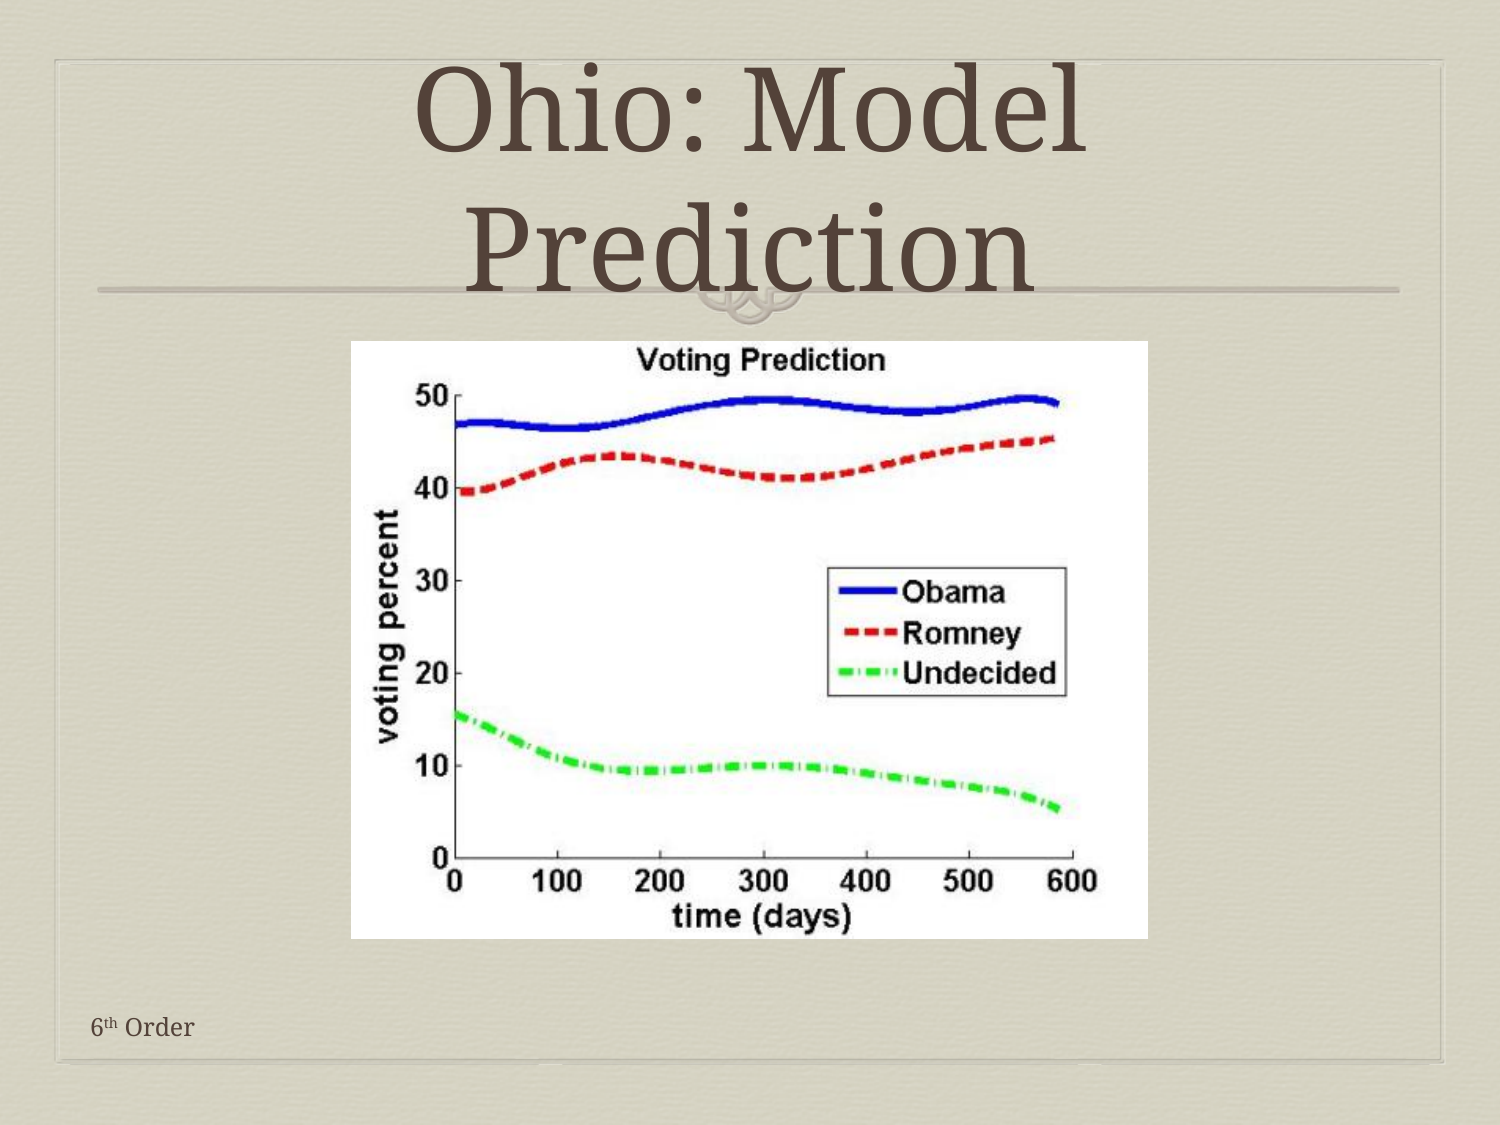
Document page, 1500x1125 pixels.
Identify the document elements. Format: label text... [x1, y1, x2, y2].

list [179, 341, 1321, 940]
picture [0, 0, 1500, 1125]
title Ohio: Model Prediction [131, 62, 1369, 288]
footer 6th Order [75, 1003, 550, 1049]
